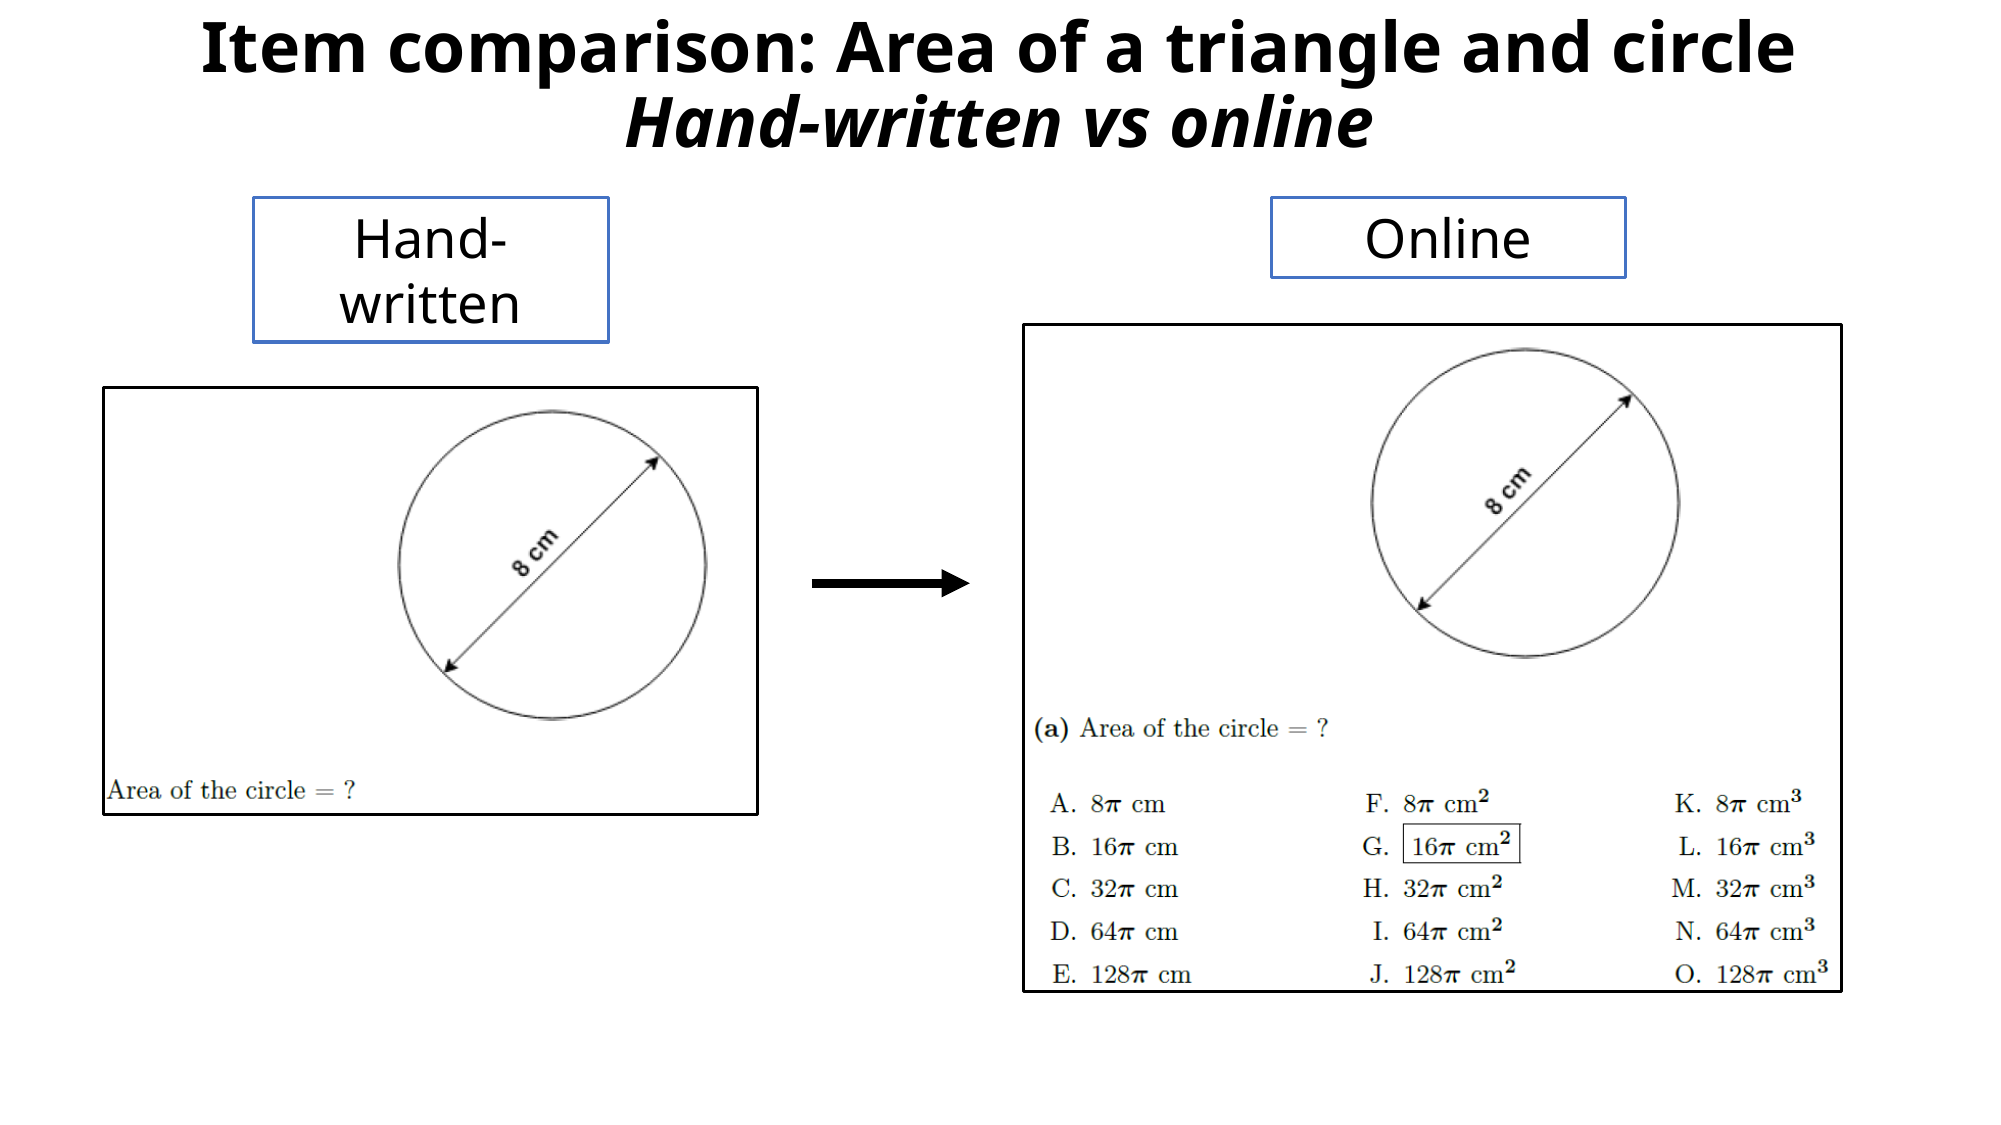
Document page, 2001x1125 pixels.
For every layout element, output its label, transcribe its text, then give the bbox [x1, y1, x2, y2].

picture [1024, 326, 1840, 991]
title Item comparison: Area of a triangle and circle Hand-written vs online [137, 3, 1863, 172]
text_box Online [1271, 197, 1626, 278]
text_box Hand-written [253, 197, 609, 343]
picture [105, 388, 757, 813]
